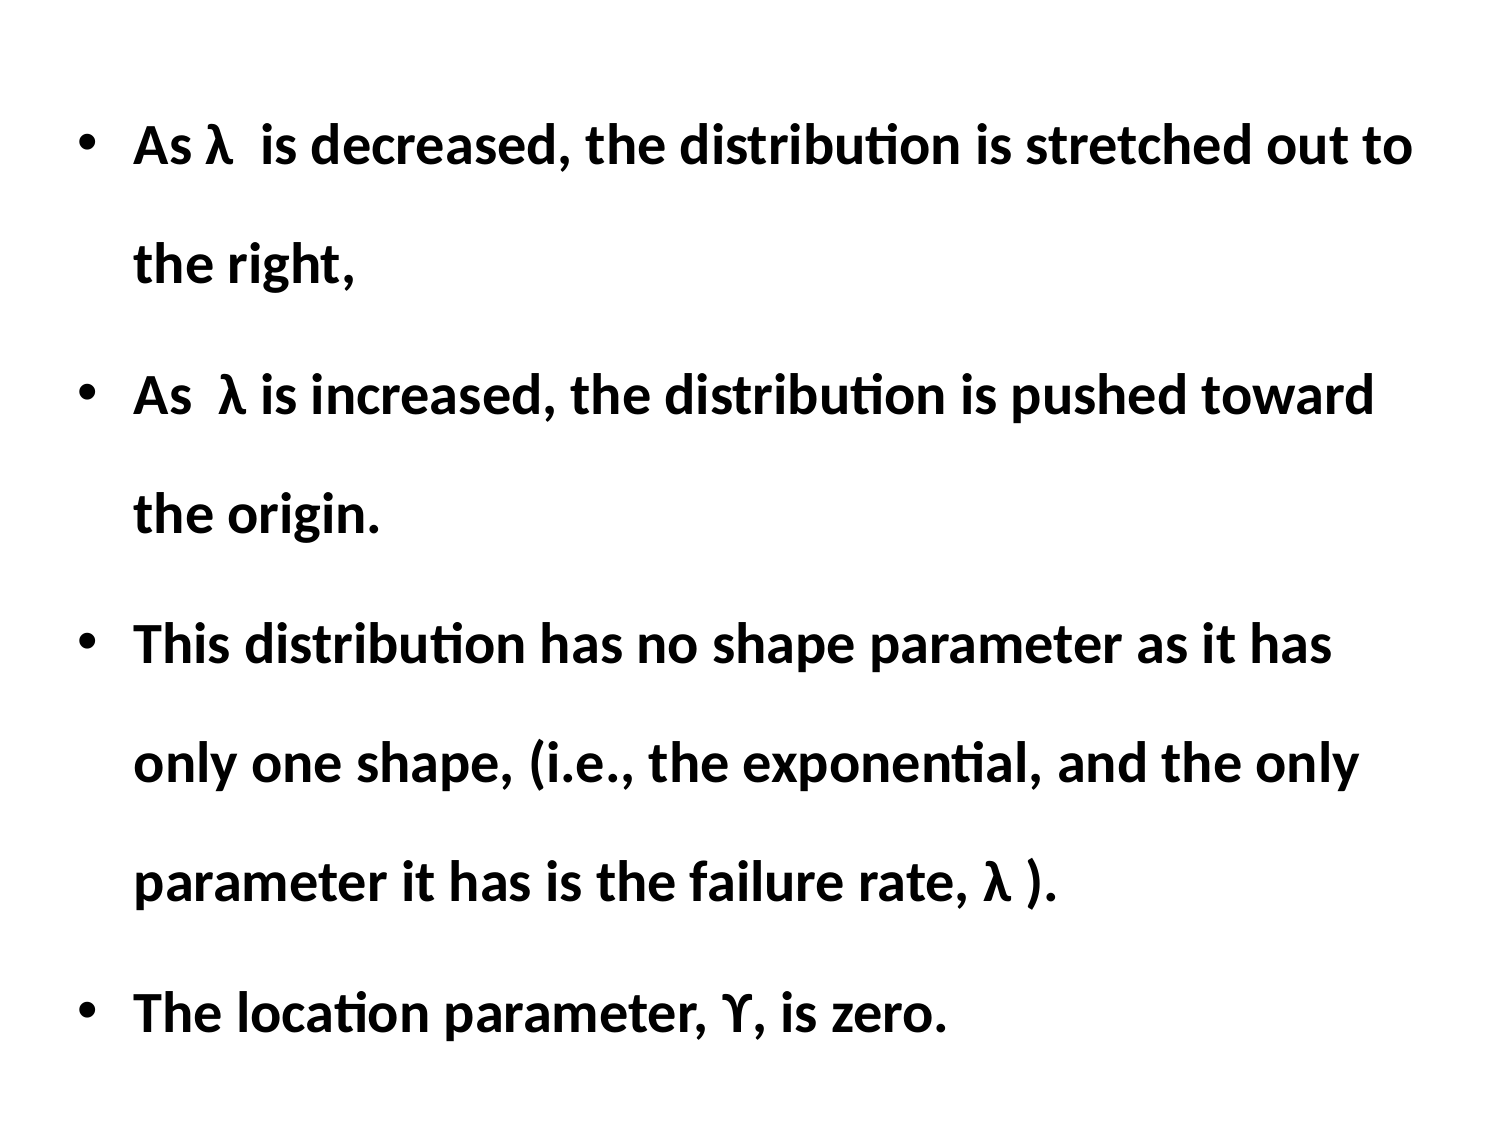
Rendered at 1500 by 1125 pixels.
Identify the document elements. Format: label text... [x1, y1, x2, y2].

list As λ is decreased, the distribution is stretched out to the right, As λ is increased, the distribution is pushed toward the origin. This distribution has no shape parameter as it has only one shape, (i.e., the exponential, and the only parameter it has is the failure rate, λ ). The location parameter, ϒ, is zero. [62, 50, 1463, 988]
